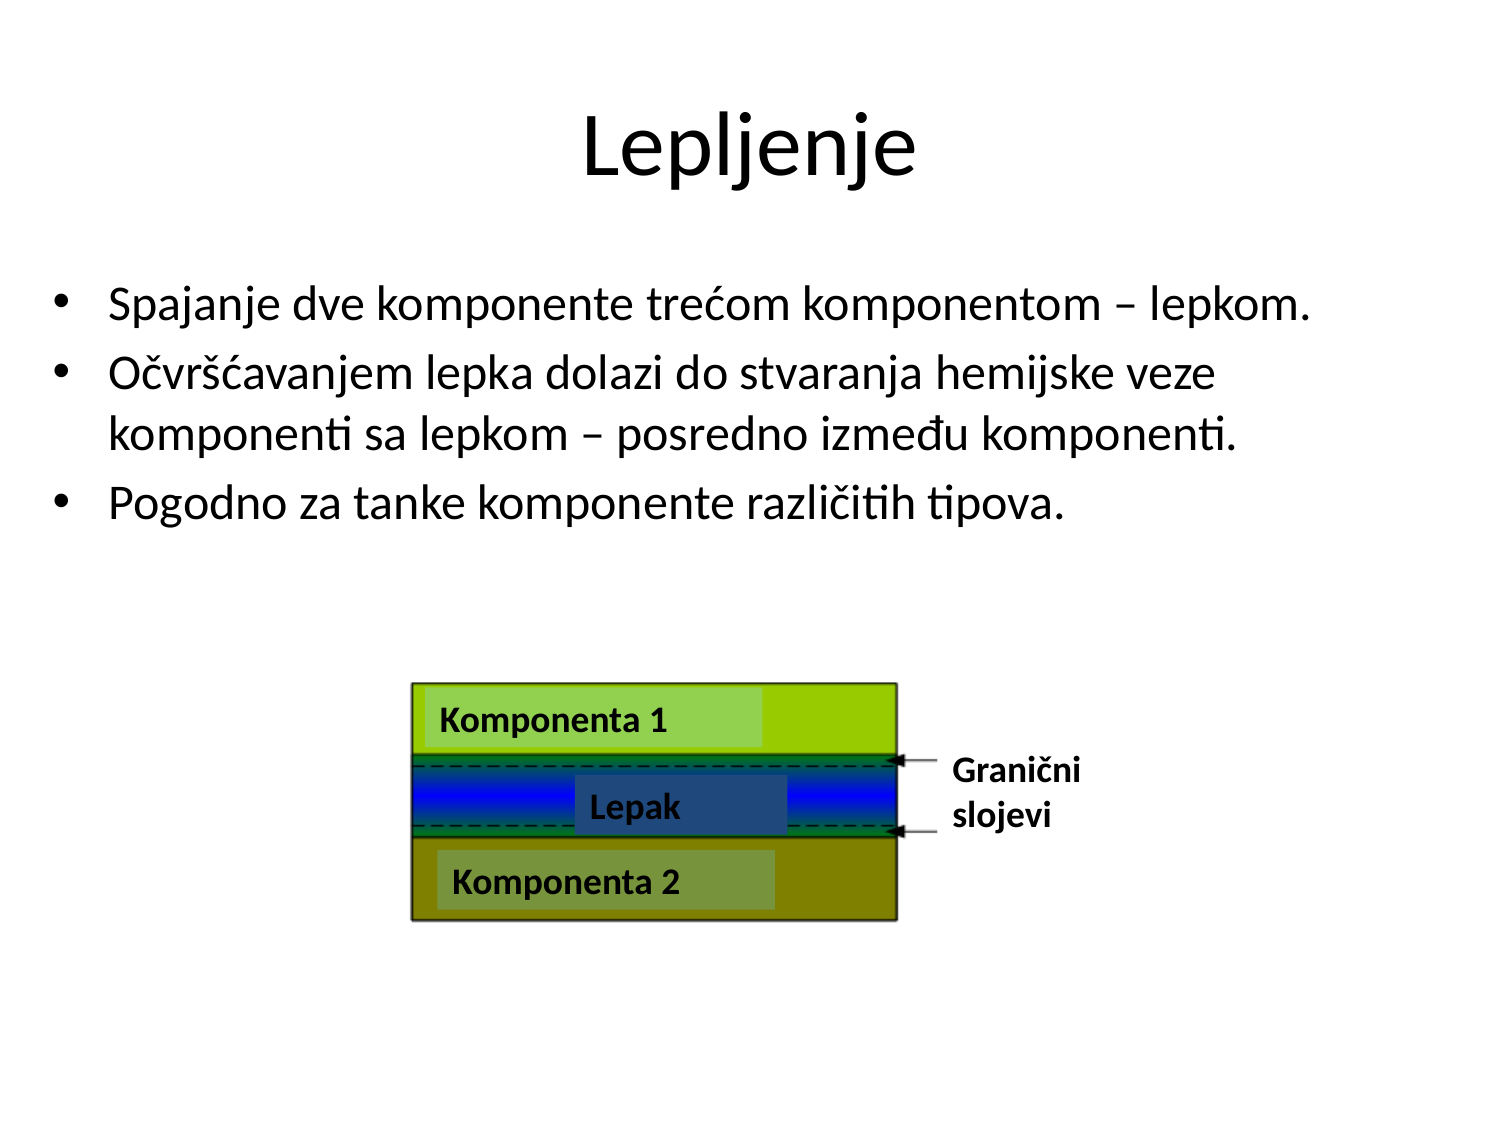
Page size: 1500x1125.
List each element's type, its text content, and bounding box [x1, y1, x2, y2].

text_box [387, 649, 1313, 926]
title Lepljenje [75, 45, 1425, 233]
list Spajanje dve komponente trećom komponentom – lepkom. Očvršćavanjem lepka dolazi do stvaranja hemijske veze komponenti sa lepkom – posredno između komponenti. Pogodno za tanke komponente različitih tipova. [37, 262, 1475, 1005]
